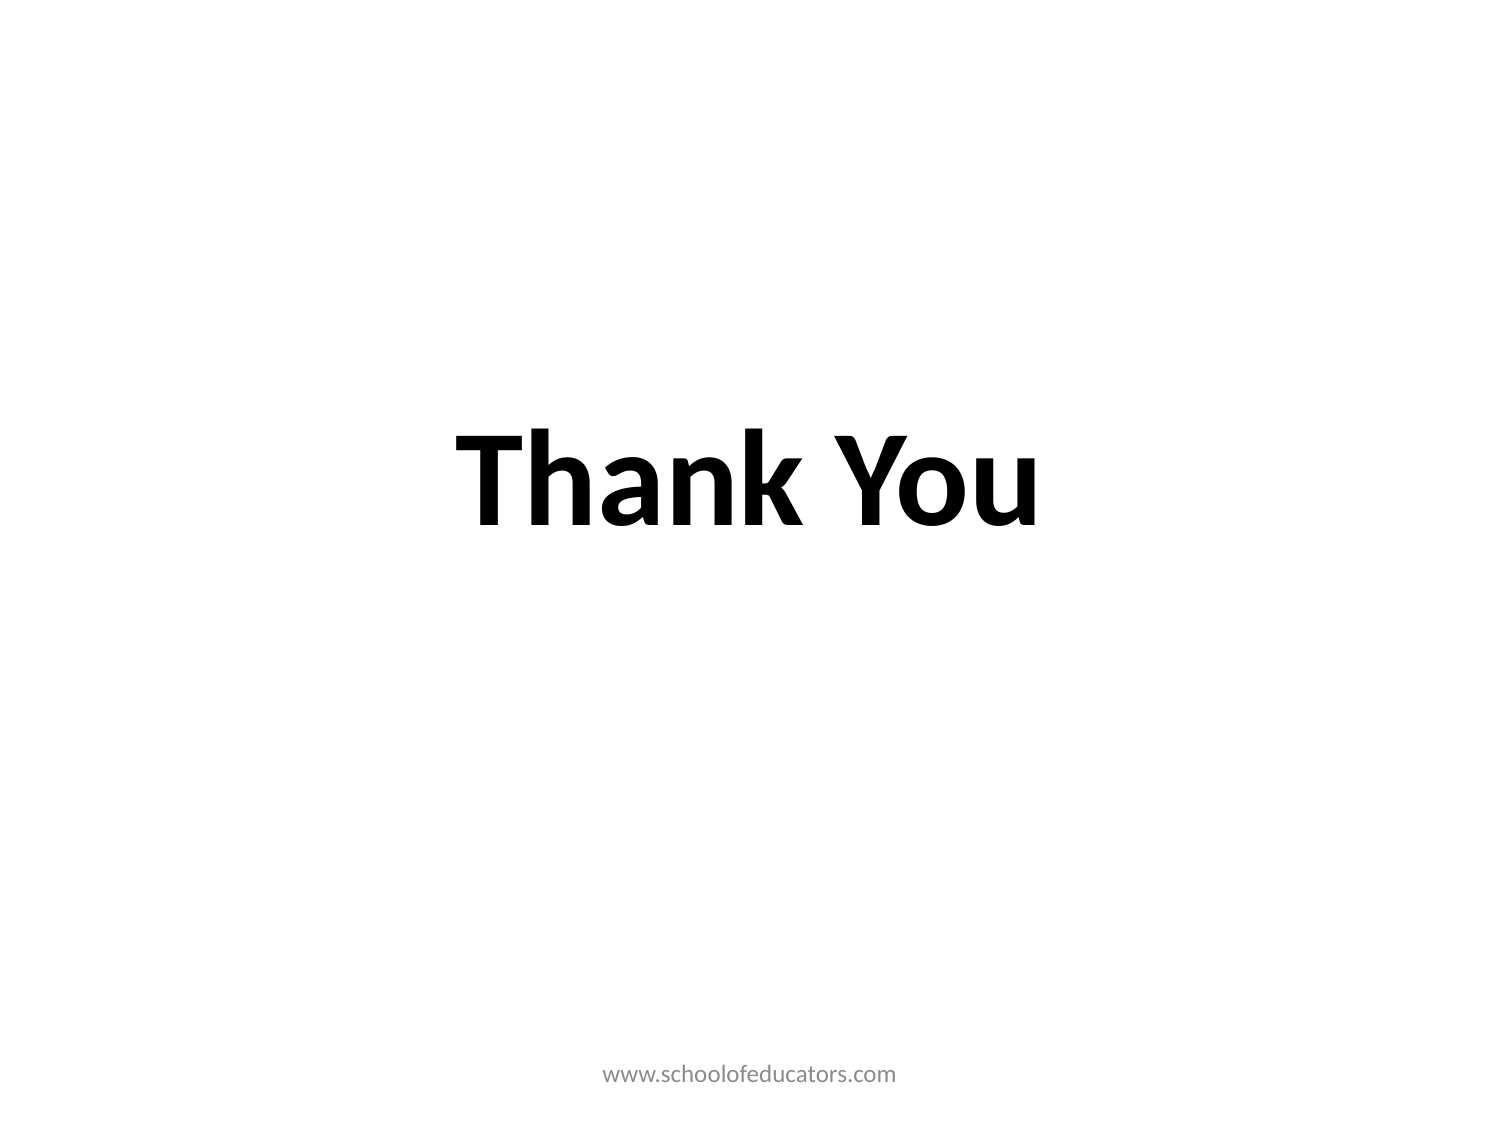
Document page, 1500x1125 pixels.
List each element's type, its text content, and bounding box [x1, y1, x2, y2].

title Thank You [112, 349, 1388, 591]
footer www.schoolofeducators.com [512, 1042, 988, 1103]
